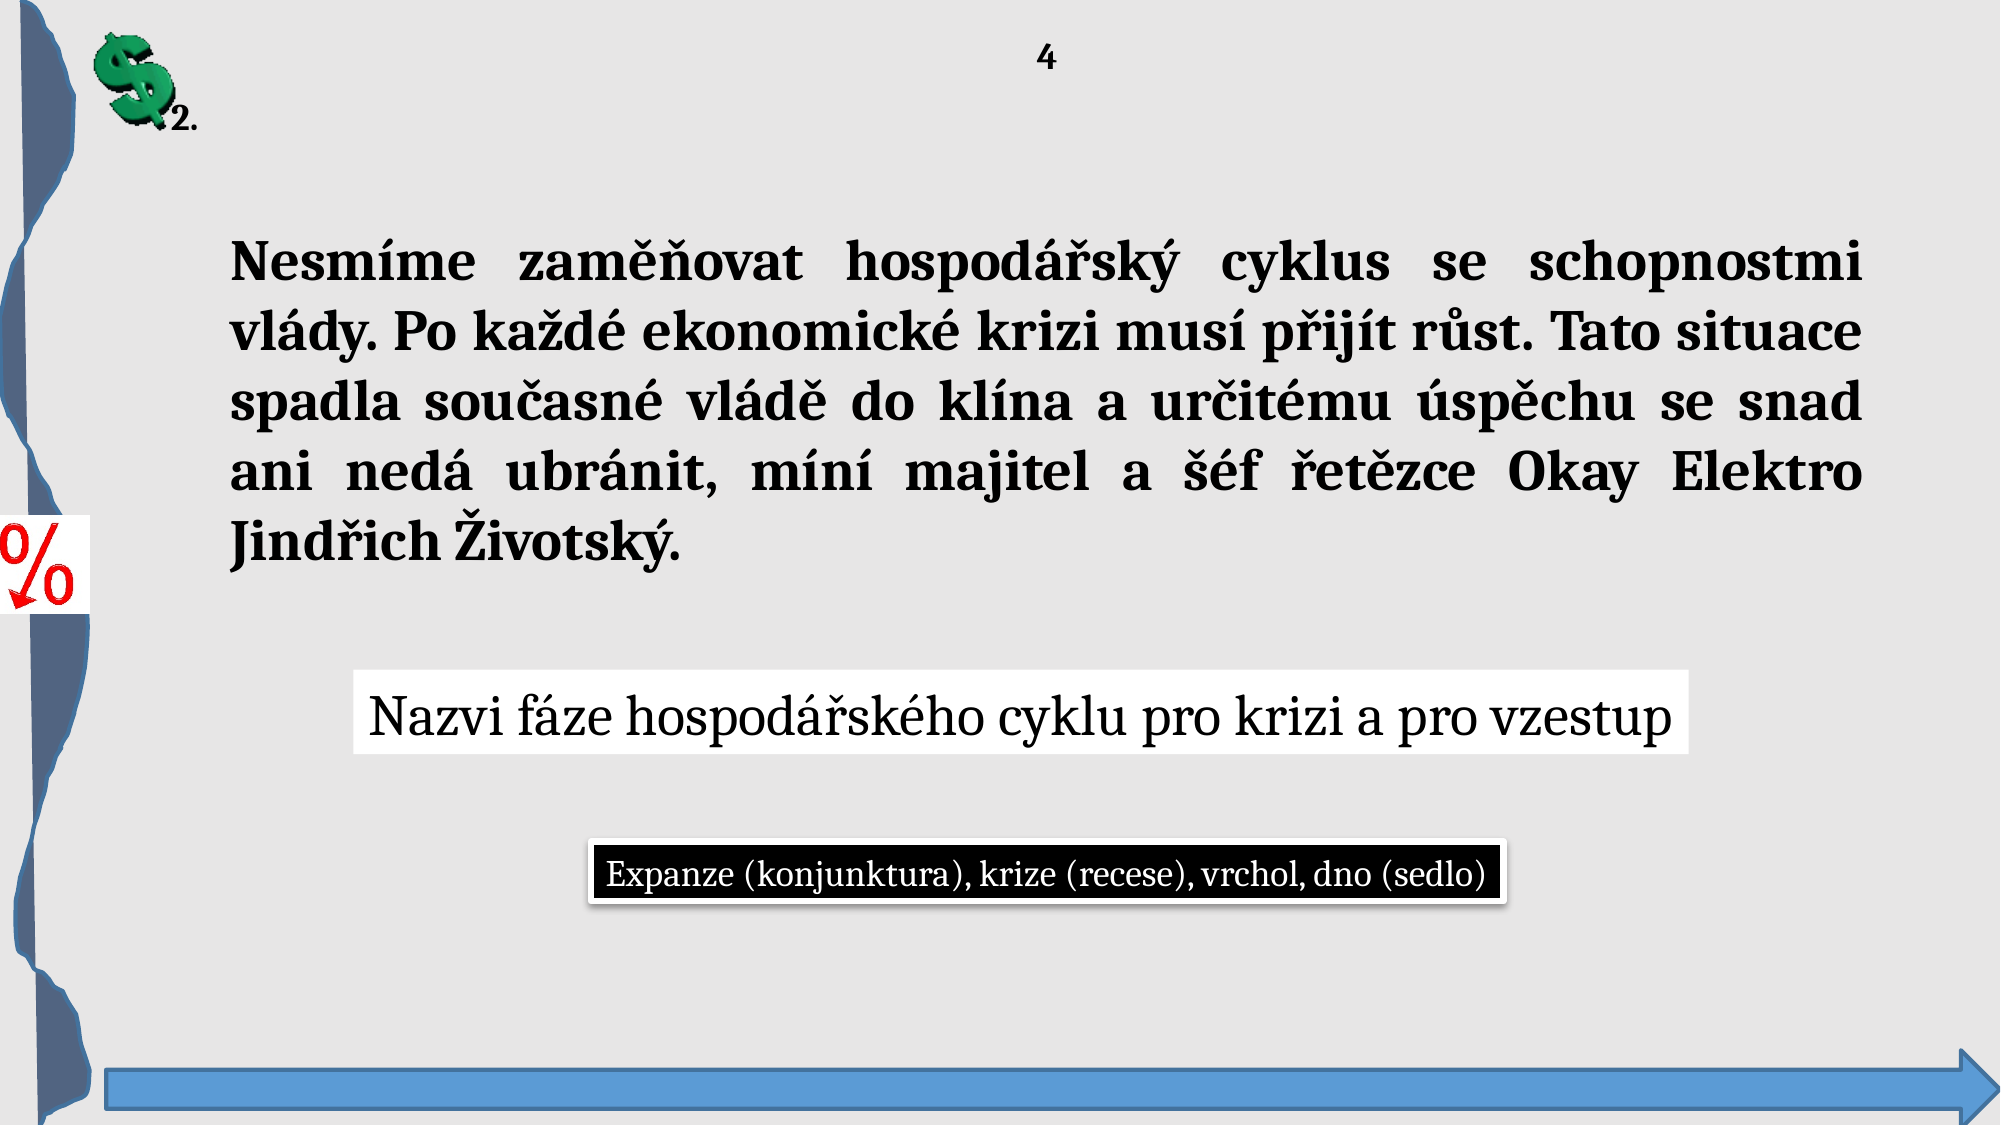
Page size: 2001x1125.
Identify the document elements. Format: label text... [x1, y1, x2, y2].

text_box Nazvi fáze hospodářského cyklu pro krizi a pro vzestup [353, 669, 1689, 755]
picture [0, 515, 90, 614]
text_box 4 [1022, 24, 1073, 85]
text_box 2. [156, 85, 214, 146]
text_box Expanze (konjunktura), krize (recese), vrchol, dno (sedlo) [588, 838, 1507, 904]
picture [89, 29, 184, 139]
text_box Nesmíme zaměňovat hospodářský cyklus se schopnostmi vlády. Po každé ekonomické krizi musí přijít růst. Tato situace spadla současné vládě do klína a určitému úspěchu se snad ani nedá ubránit, míní majitel a šéf řetězce Okay Elektro Jindřich Životský. [215, 214, 1880, 580]
